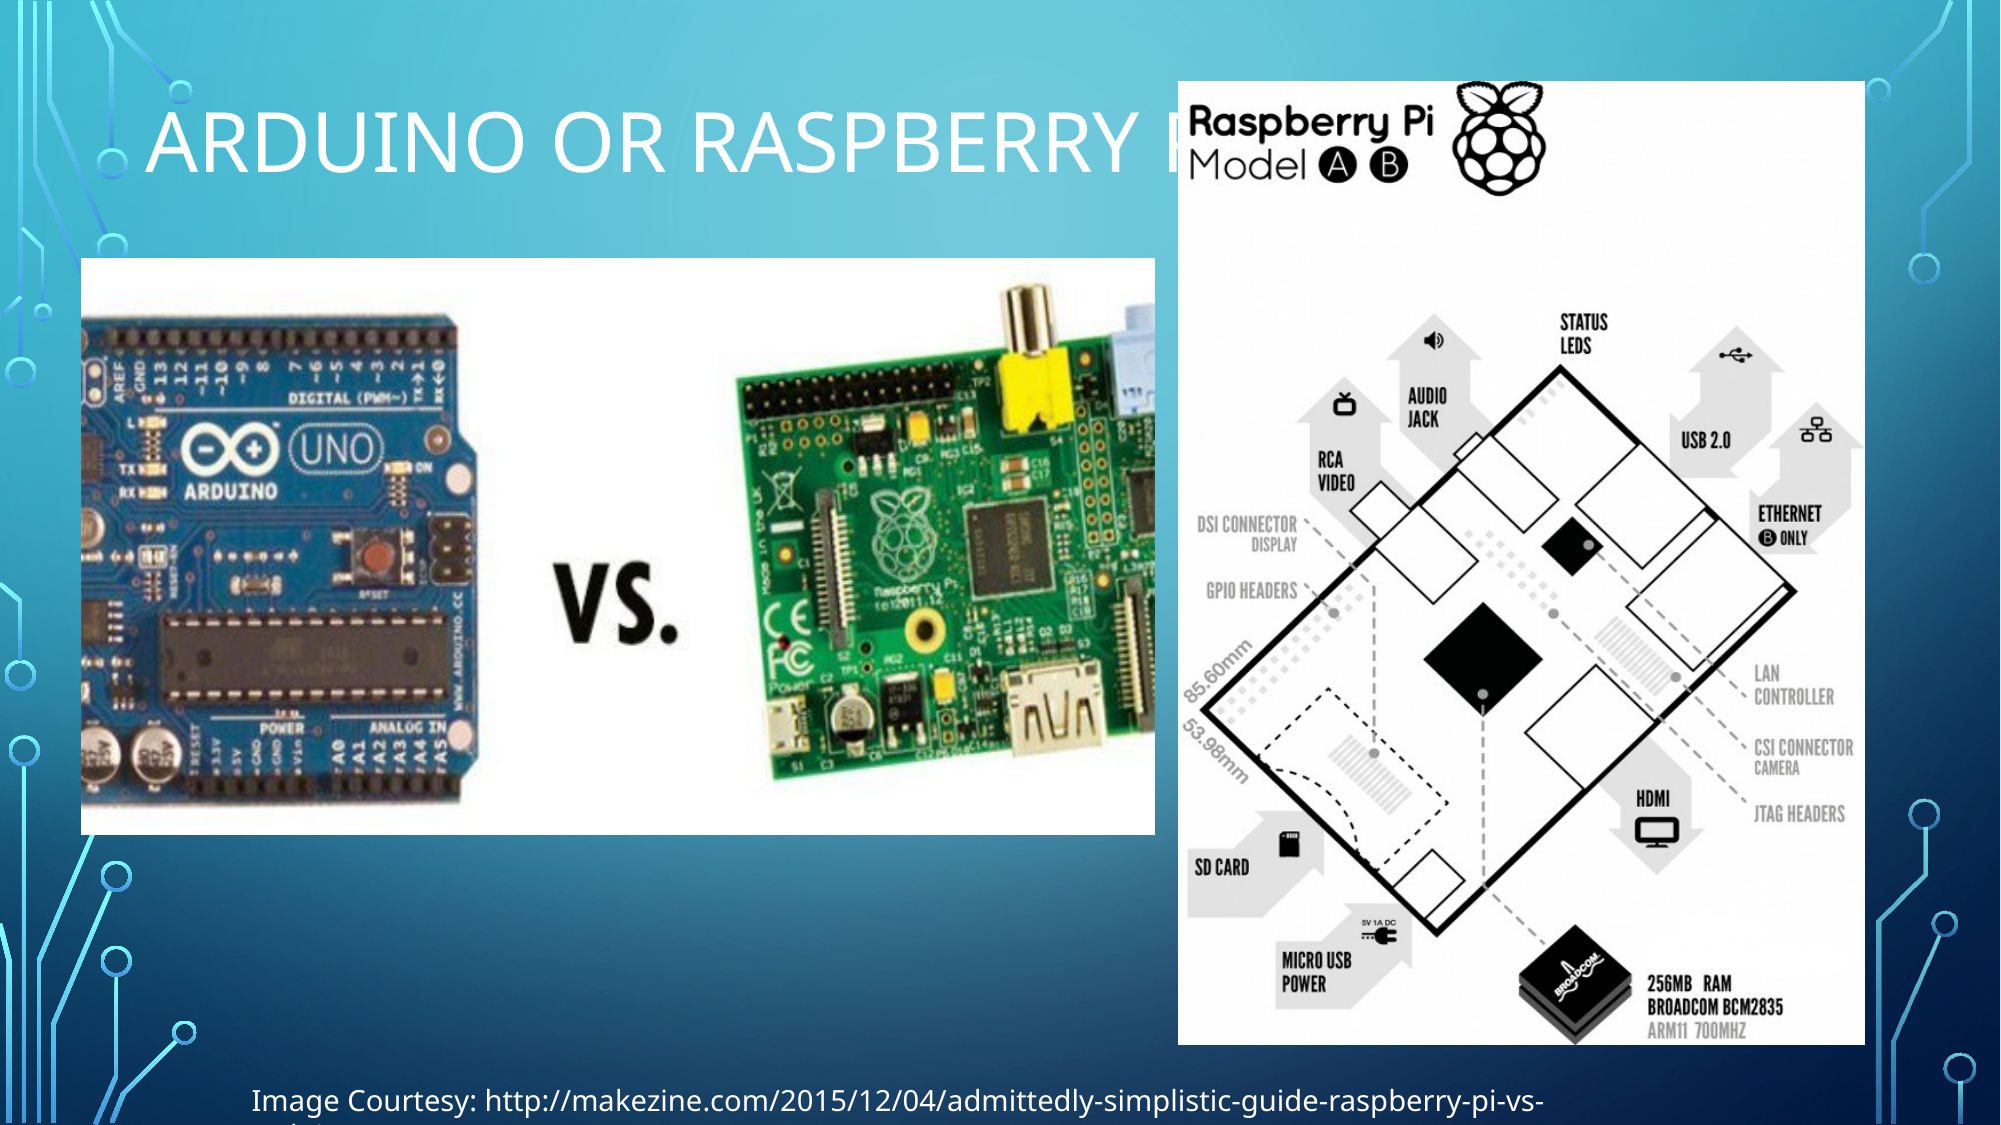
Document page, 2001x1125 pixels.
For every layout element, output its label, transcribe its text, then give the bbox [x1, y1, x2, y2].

title Arduino or Raspberry Pi? [130, 33, 1756, 259]
text_box Image Courtesy: http://makezine.com/2015/12/04/admittedly-simplistic-guide-raspberry-pi-vs-arduino/ [236, 1074, 1572, 1125]
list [1178, 80, 1865, 1045]
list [81, 257, 1155, 835]
